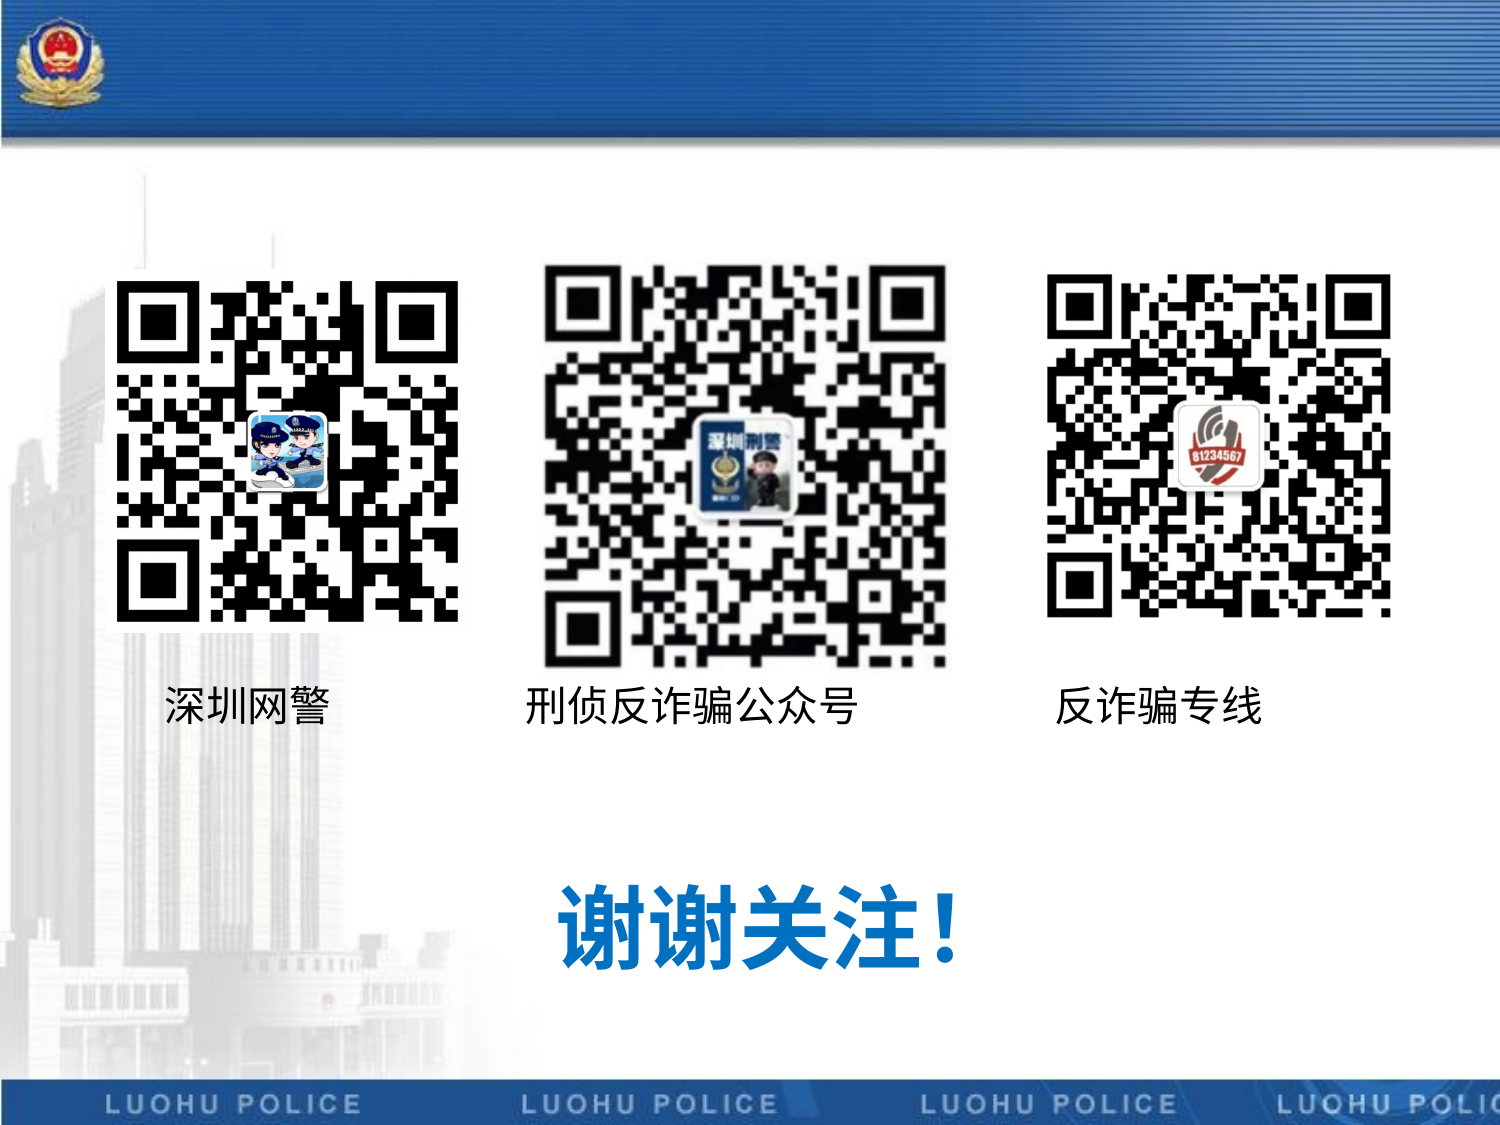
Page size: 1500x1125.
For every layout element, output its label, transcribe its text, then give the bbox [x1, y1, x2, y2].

text_box 深圳网警 刑侦反诈骗公众号 反诈骗专线 [74, 152, 1425, 895]
picture [0, 0, 1500, 1125]
text_box 谢谢关注！ [328, 895, 1243, 962]
